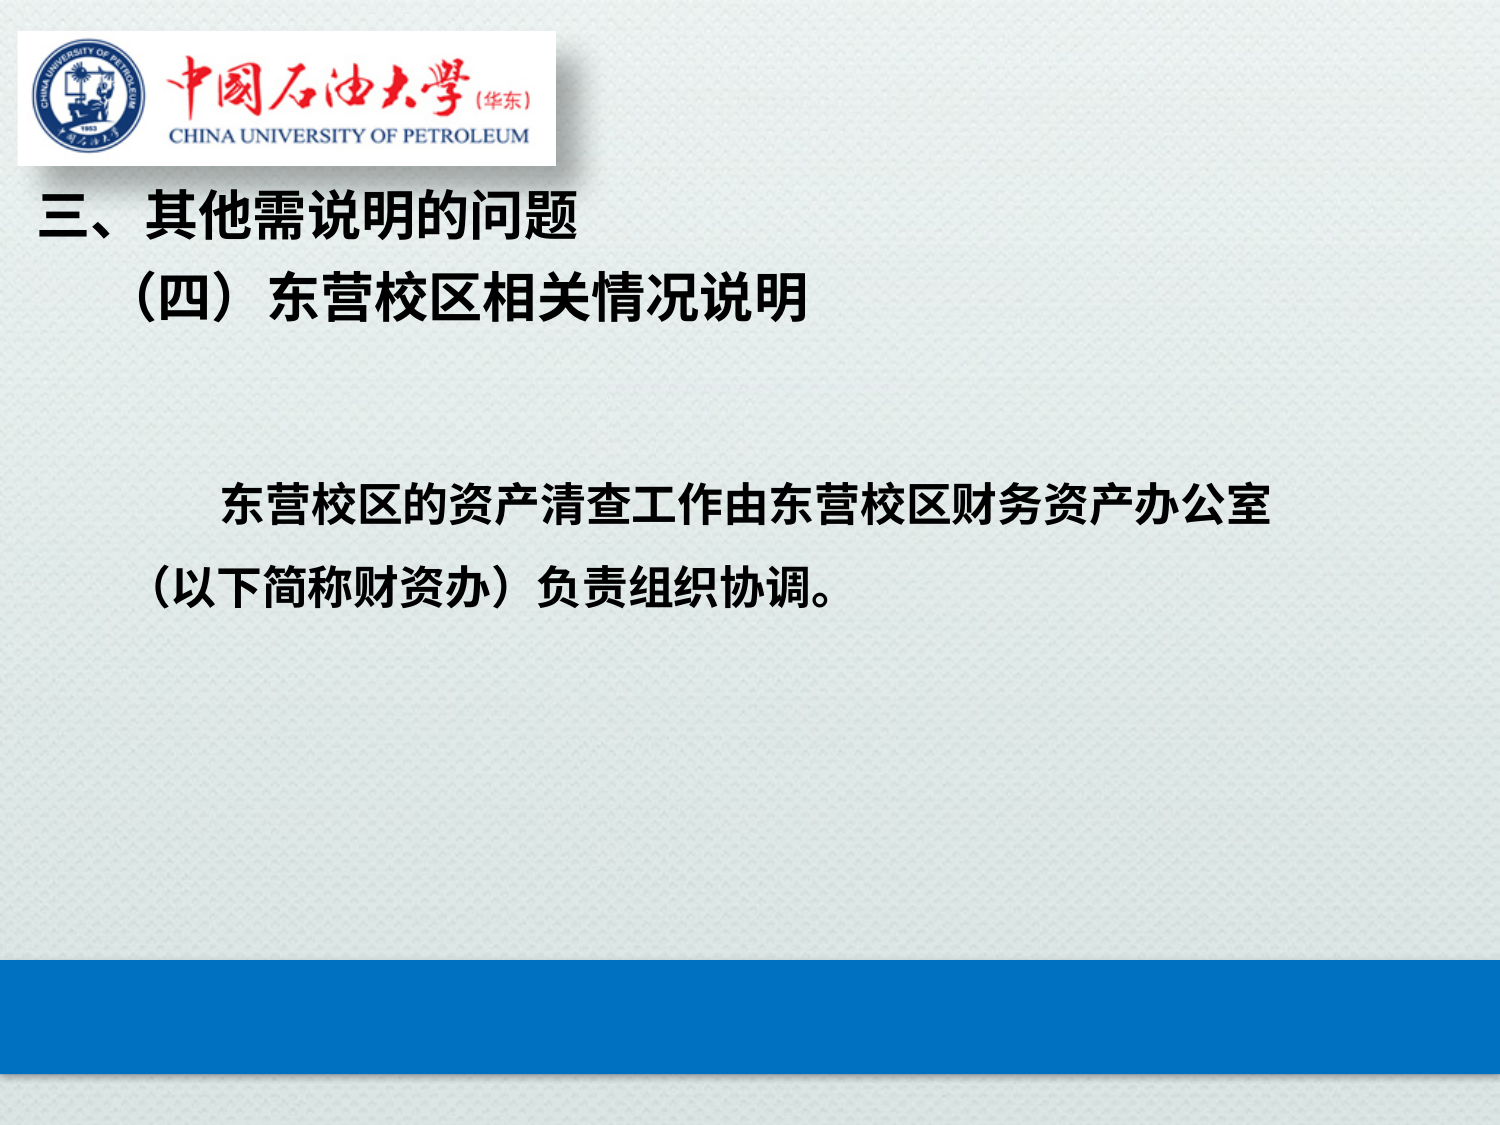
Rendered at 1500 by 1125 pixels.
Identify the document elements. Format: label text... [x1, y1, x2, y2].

text_box 东营校区的资产清查工作由东营校区财务资产办公室（以下简称财资办）负责组织协调。 [110, 441, 1370, 621]
text_box （四）东营校区相关情况说明 [88, 255, 824, 336]
picture [0, 0, 1500, 960]
picture [0, 1075, 1500, 1125]
text_box 三、其他需说明的问题 [21, 174, 594, 254]
